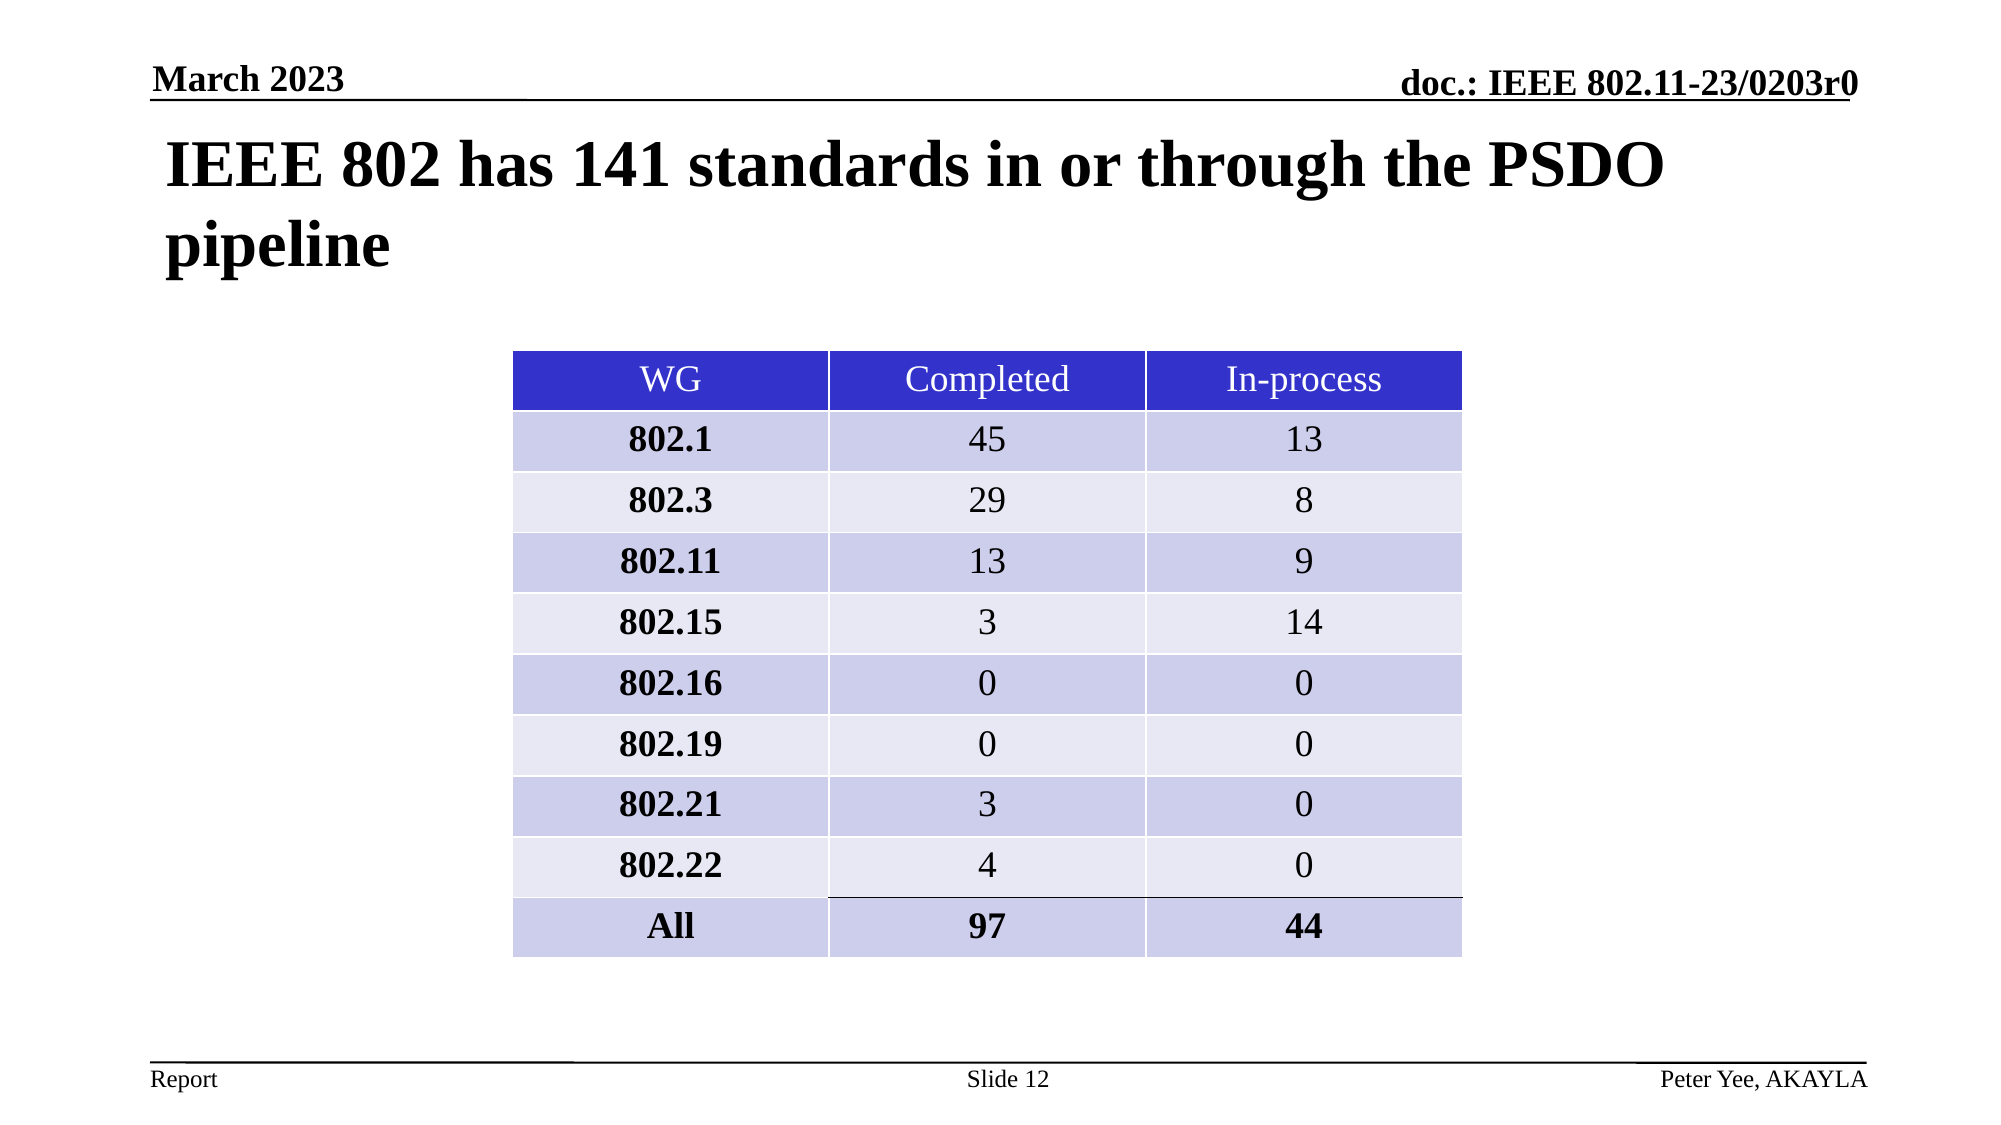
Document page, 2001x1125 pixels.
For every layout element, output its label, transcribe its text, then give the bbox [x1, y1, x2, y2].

table_cell 802.16 [513, 655, 828, 714]
table_cell 3 [830, 594, 1145, 653]
table_cell 802.11 [513, 533, 828, 592]
title IEEE 802 has 141 standards in or through the PSDO pipeline [149, 112, 1850, 288]
footer Peter Yee, AKAYLA [1171, 1061, 1869, 1093]
table_cell 802.15 [513, 594, 828, 653]
table_cell 0 [830, 716, 1145, 775]
table_cell 802.19 [513, 716, 828, 775]
table_cell 0 [1147, 838, 1462, 897]
table_cell 8 [1147, 473, 1462, 532]
table_cell 0 [1147, 716, 1462, 775]
table_cell All [513, 898, 828, 957]
table_cell 13 [830, 533, 1145, 592]
table_cell 14 [1147, 594, 1462, 653]
table_cell 0 [1147, 777, 1462, 836]
table_cell 97 [830, 898, 1145, 957]
table_cell 0 [830, 655, 1145, 714]
table_cell 29 [830, 473, 1145, 532]
table_cell 13 [1147, 412, 1462, 471]
table_header WG [513, 351, 828, 410]
slide_number Slide 12 [950, 1061, 1067, 1123]
table_cell 45 [830, 412, 1145, 471]
table_cell 802.1 [513, 412, 828, 471]
table_cell 3 [830, 777, 1145, 836]
table_cell 9 [1147, 533, 1462, 592]
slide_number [152, 54, 563, 100]
table_header In-process [1147, 351, 1462, 410]
table_cell 0 [1147, 655, 1462, 714]
table_cell 44 [1147, 898, 1462, 957]
table_cell 802.3 [513, 473, 828, 532]
table_cell 4 [830, 838, 1145, 897]
table_cell 802.21 [513, 777, 828, 836]
table_header Completed [830, 351, 1145, 410]
table_cell 802.22 [513, 838, 828, 897]
